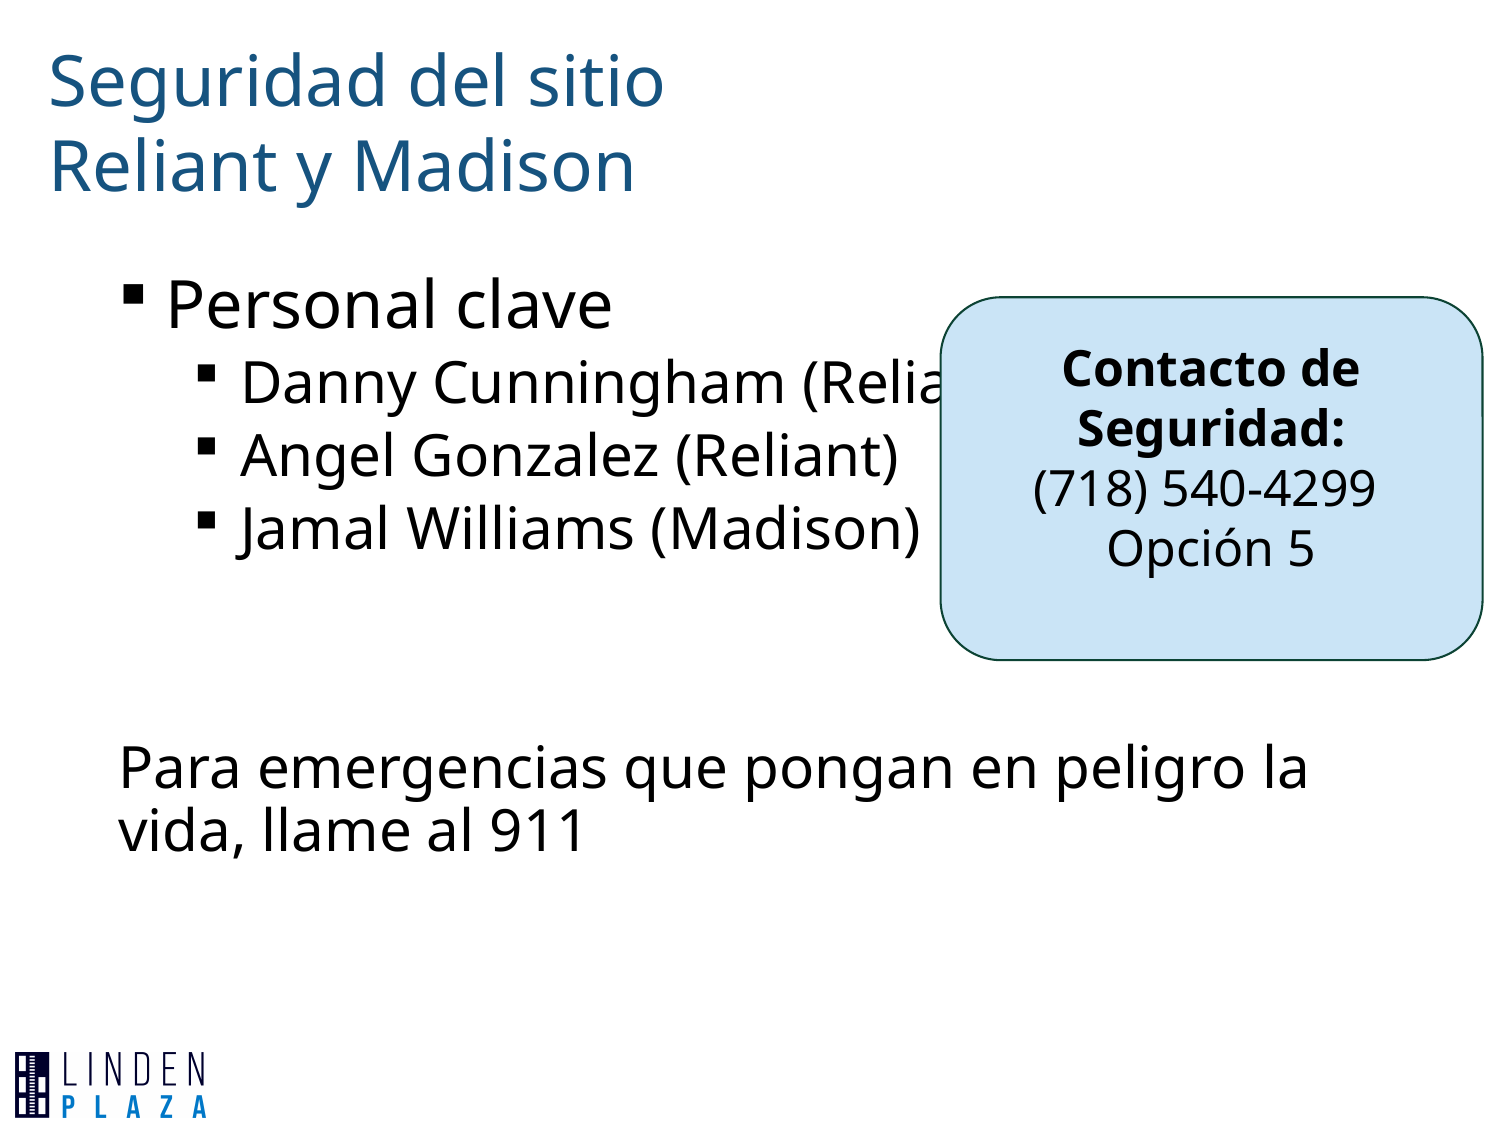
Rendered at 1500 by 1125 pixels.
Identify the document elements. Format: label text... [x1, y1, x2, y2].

picture [15, 1052, 206, 1118]
text_box Seguridad del sitio Reliant y Madison [0, 28, 1393, 214]
text_box Contacto de Seguridad: (718) 540-4299 Opción 5 [939, 296, 1484, 662]
list Personal clave Danny Cunningham (Reliant) Angel Gonzalez (Reliant) Jamal Williams (Madison) Para emergencias que pongan en peligro la vida, llame al 911 [103, 263, 1381, 1058]
